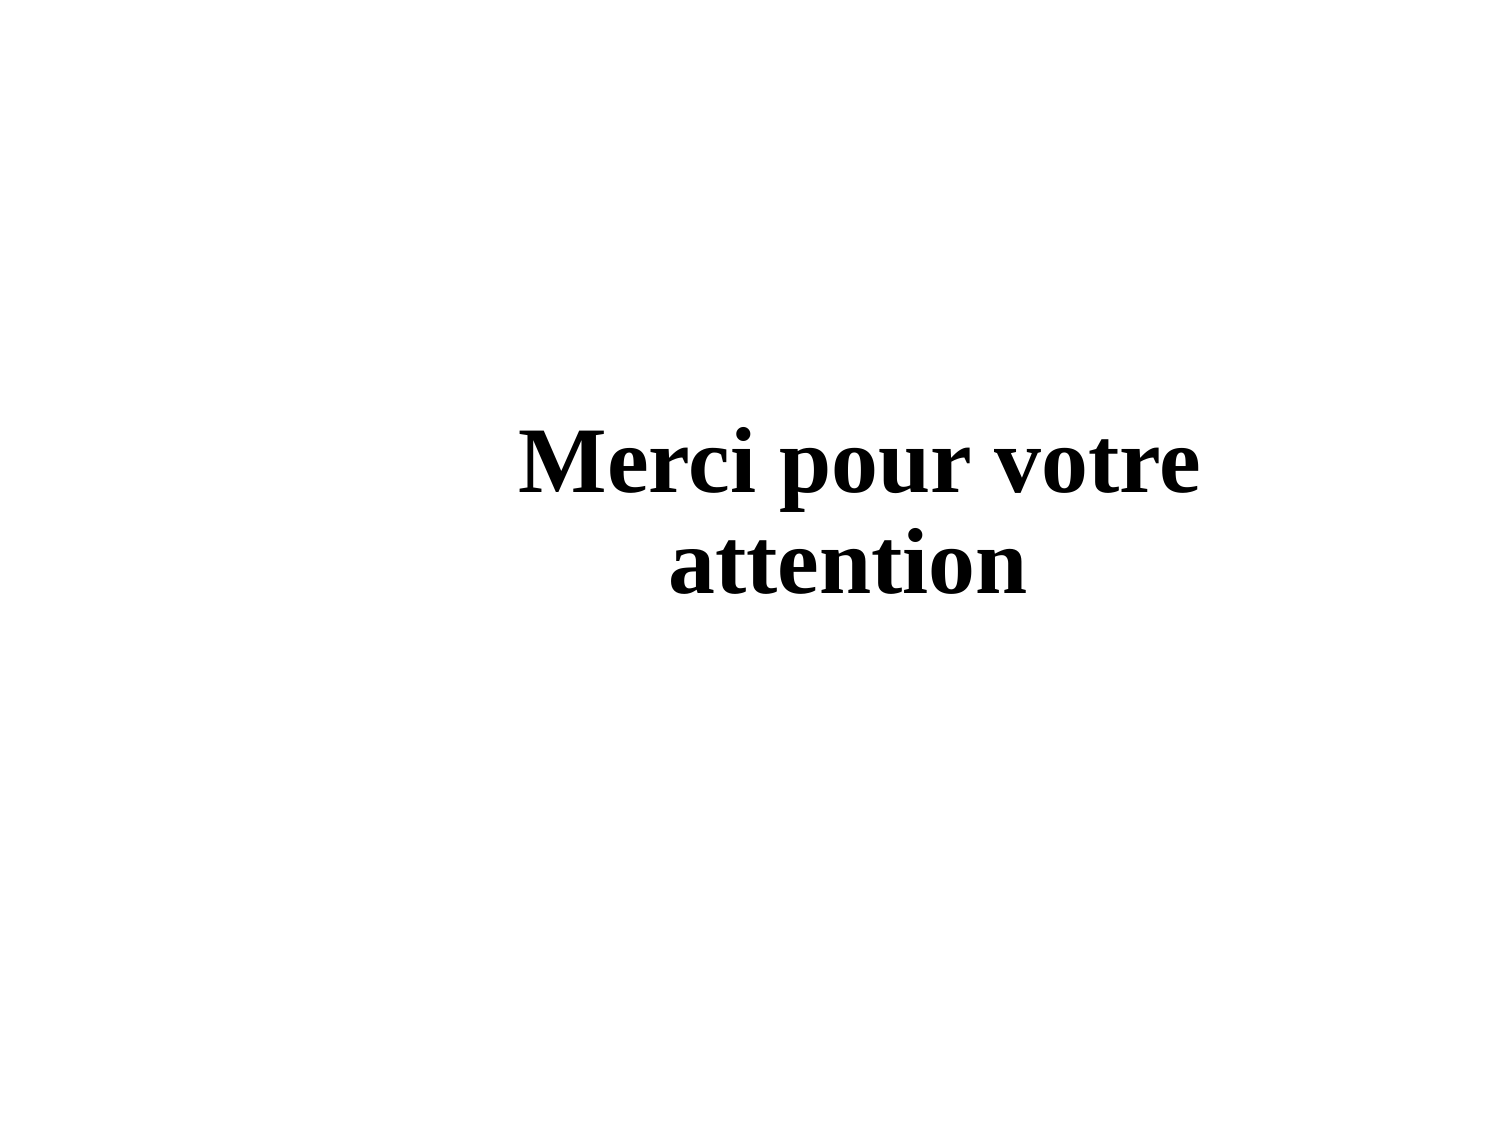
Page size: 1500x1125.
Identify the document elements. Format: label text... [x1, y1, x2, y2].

title Merci pour votre attention [318, 208, 1402, 622]
